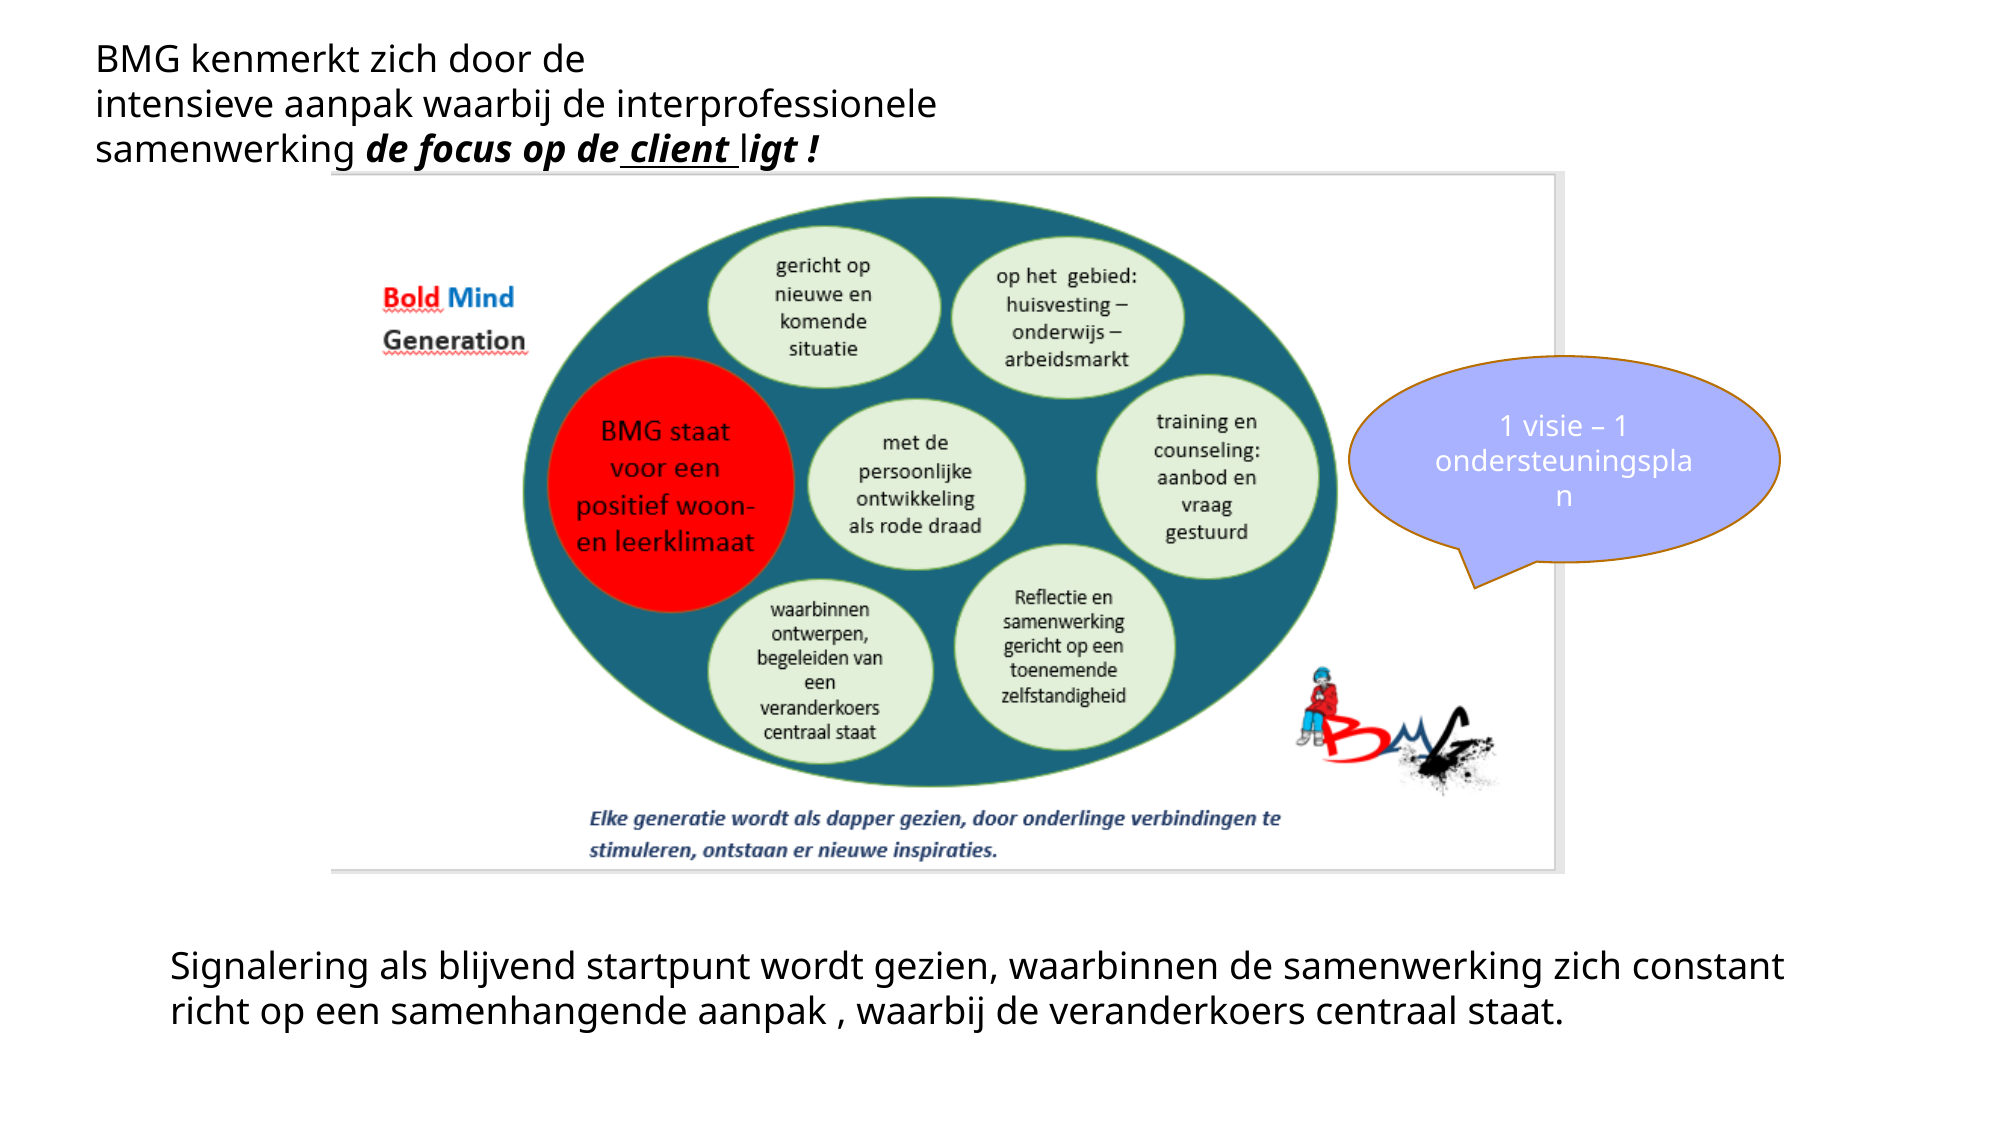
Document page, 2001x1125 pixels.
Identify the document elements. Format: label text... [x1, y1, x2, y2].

text_box Signalering als blijvend startpunt wordt gezien, waarbinnen de samenwerking zich constant richt op een samenhangende aanpak , waarbij de veranderkoers centraal staat. [155, 934, 1882, 1040]
picture [331, 171, 1565, 874]
text_box BMG kenmerkt zich door de intensieve aanpak waarbij de interprofessionele samenwerking de focus op de client ligt ! [80, 27, 1120, 178]
text_box [0, 0, 2000, 75]
text_box 1 visie – 1 ondersteuningsplan [1565, 355, 1781, 564]
